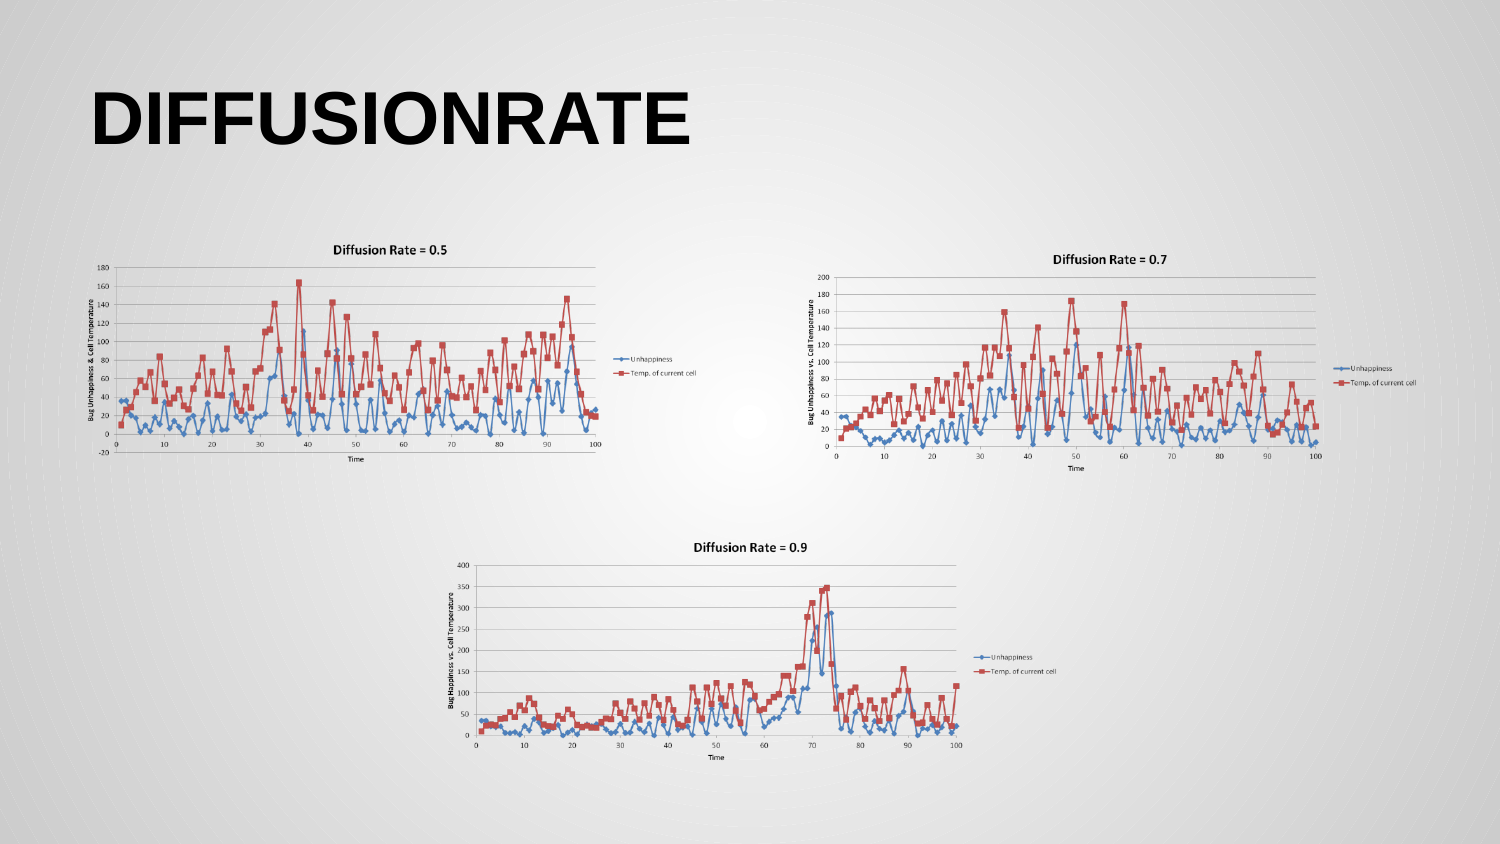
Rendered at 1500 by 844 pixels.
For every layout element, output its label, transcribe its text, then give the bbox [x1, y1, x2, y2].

title DIFFUSIONRATE [75, 33, 1425, 175]
picture [435, 532, 1065, 771]
picture [795, 243, 1426, 483]
picture [74, 234, 705, 473]
